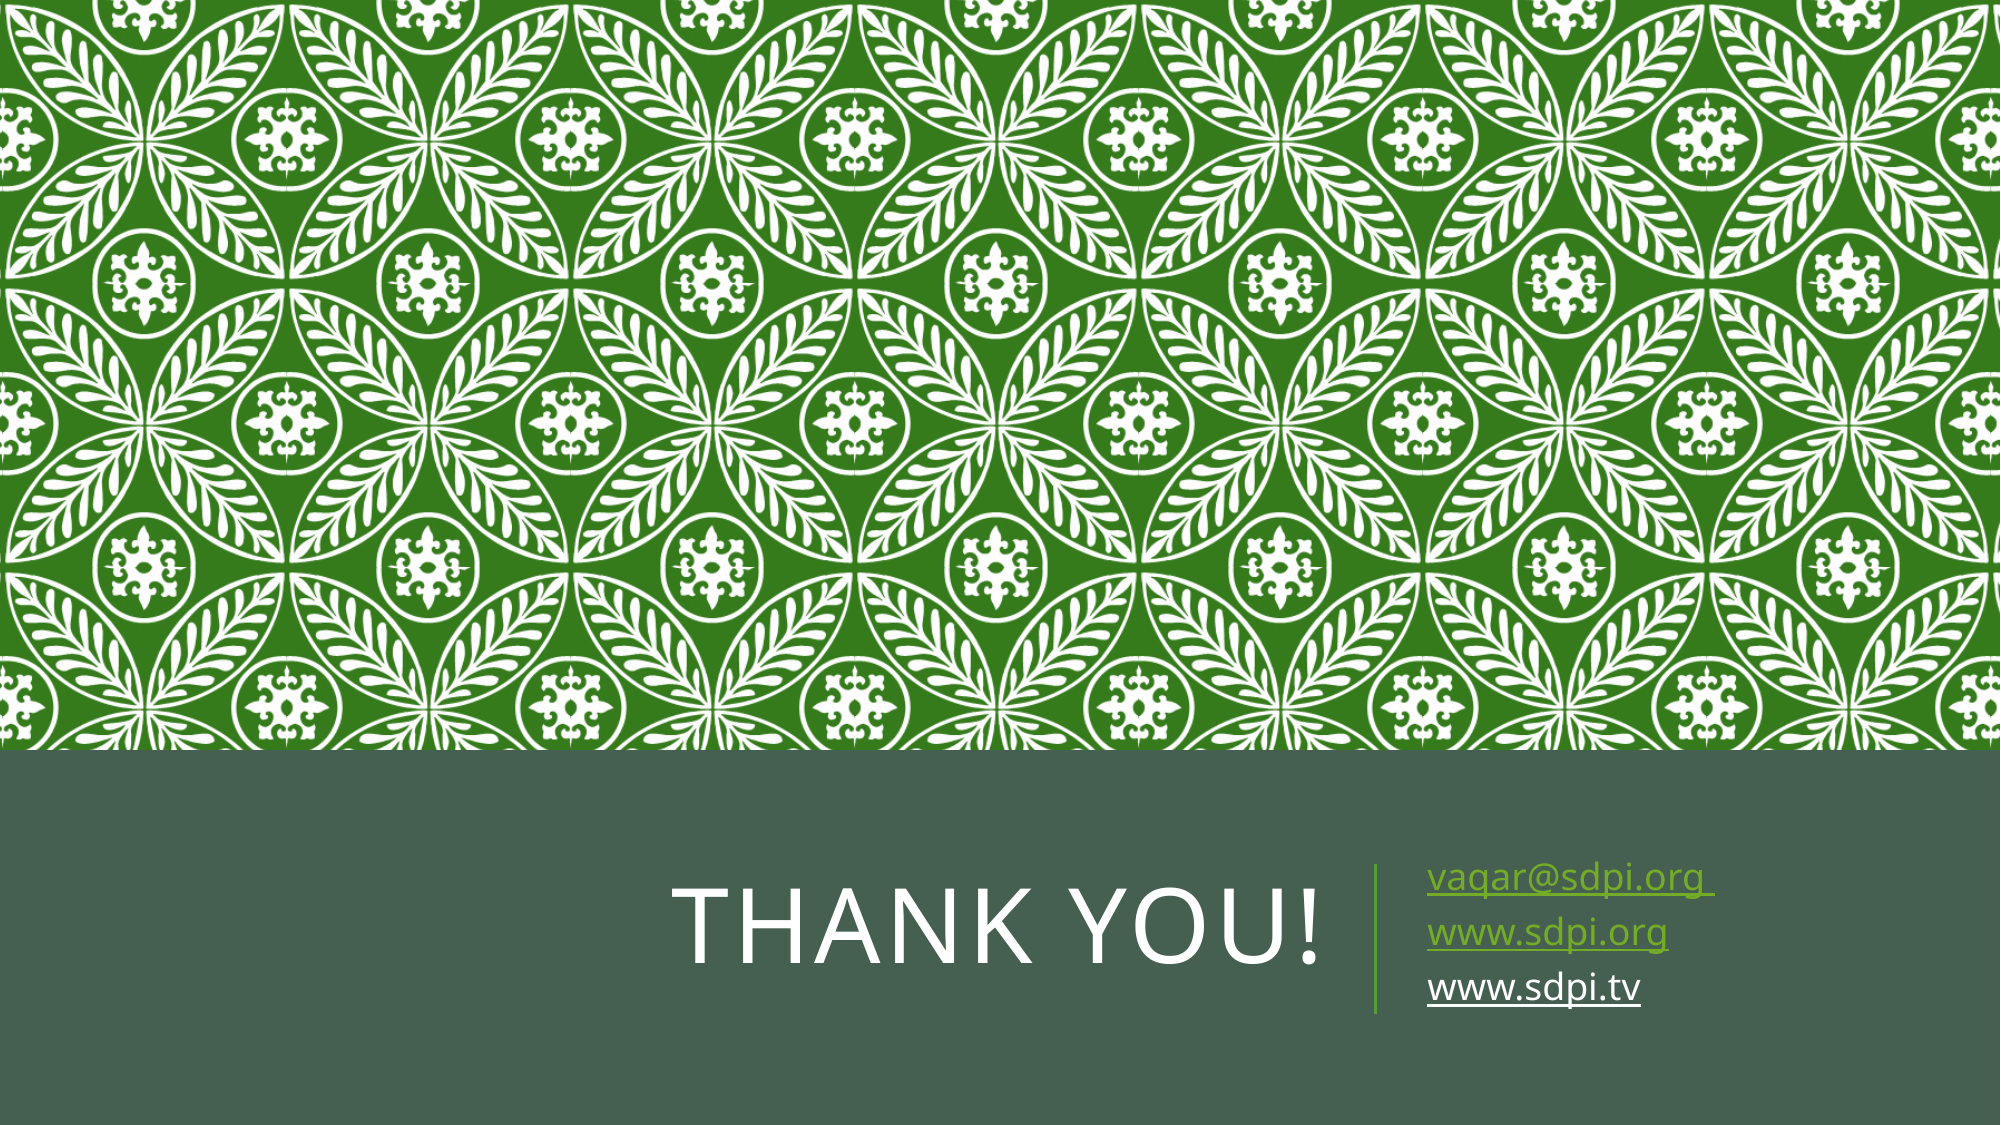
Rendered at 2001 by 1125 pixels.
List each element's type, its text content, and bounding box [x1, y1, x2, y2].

title Thank you! [64, 813, 1340, 1054]
subtitle vaqar@sdpi.org www.sdpi.org www.sdpi.tv [1412, 813, 1938, 1054]
